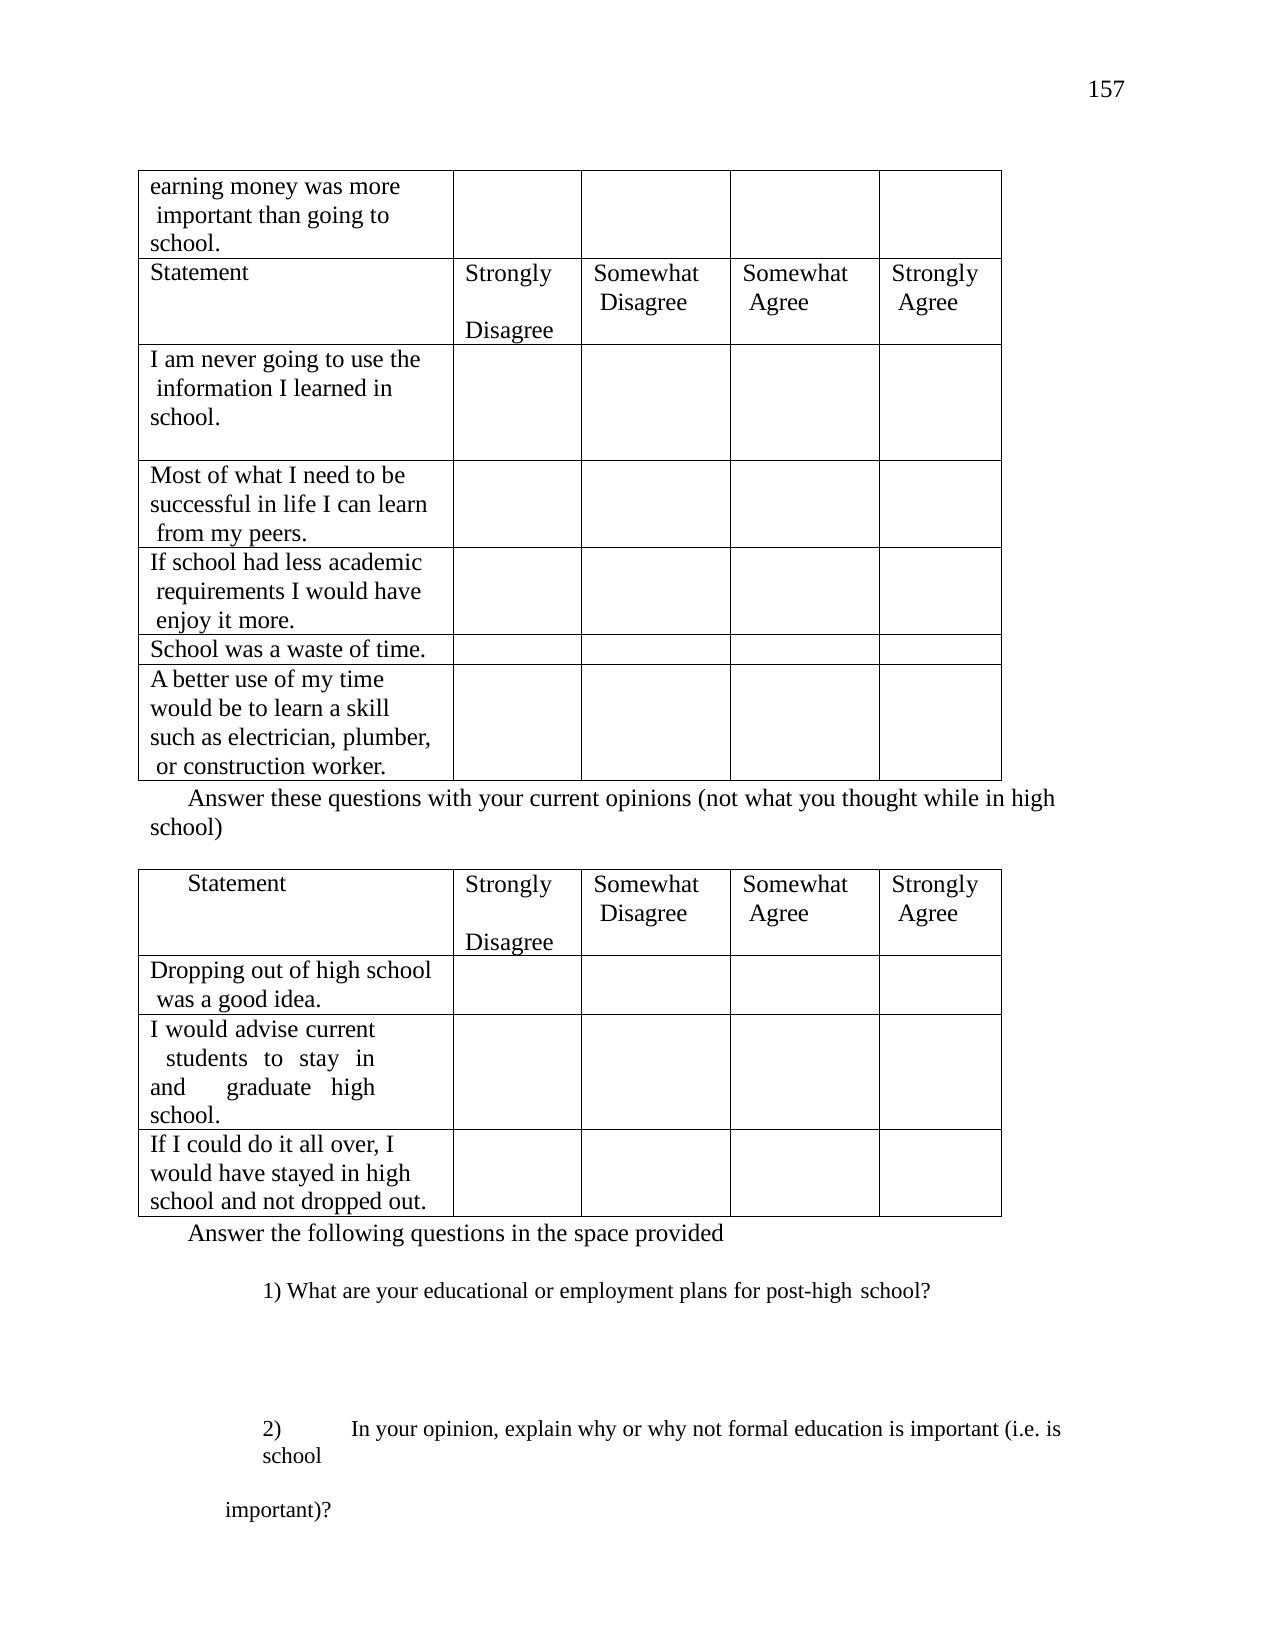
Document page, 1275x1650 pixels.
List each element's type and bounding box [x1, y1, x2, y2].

table_cell [731, 665, 879, 778]
table_cell [454, 461, 581, 547]
table_cell [139, 345, 453, 460]
table_cell [139, 635, 453, 664]
table_cell [454, 1130, 581, 1214]
table_cell [582, 665, 730, 778]
table_cell [880, 635, 1001, 664]
table_header [731, 870, 879, 955]
table_cell [582, 1015, 730, 1129]
table_cell [582, 345, 730, 460]
table_cell [731, 461, 879, 547]
table_cell [139, 665, 453, 780]
table_cell [454, 1015, 581, 1129]
table_cell [454, 635, 581, 664]
table_cell [731, 1015, 879, 1129]
table_cell [454, 665, 581, 778]
table_header [454, 171, 581, 258]
table_cell [139, 548, 453, 634]
text_box [1085, 70, 1128, 103]
table_header [139, 171, 453, 258]
table_cell [731, 548, 879, 634]
table_cell [880, 1015, 1001, 1129]
table_cell [582, 548, 730, 634]
table_cell [880, 259, 1001, 344]
table_cell [139, 1130, 453, 1216]
table_cell [582, 635, 730, 664]
table_cell [731, 956, 879, 1014]
table_cell [880, 345, 1001, 460]
table_header [731, 171, 879, 258]
table_cell [454, 345, 581, 460]
table_cell [731, 1130, 879, 1214]
table_header [582, 171, 730, 258]
text_box [185, 1214, 945, 1304]
table_header [582, 870, 730, 955]
table_cell [880, 548, 1001, 634]
table_cell [731, 259, 879, 344]
table_cell [582, 1130, 730, 1214]
table_header [454, 870, 581, 955]
table_cell [731, 345, 879, 460]
table_cell [454, 548, 581, 634]
table_cell [582, 461, 730, 547]
table_header [880, 870, 1001, 955]
table_cell [139, 259, 453, 344]
text_box [222, 1411, 1091, 1523]
table_cell [582, 956, 730, 1014]
table_cell [454, 259, 581, 344]
table_cell [582, 259, 730, 344]
text_box [147, 778, 1064, 841]
table_cell [139, 461, 453, 547]
table_cell [880, 956, 1001, 1014]
table_cell [880, 461, 1001, 547]
table_cell [139, 956, 453, 1014]
table_header [880, 171, 1001, 258]
table_cell [731, 635, 879, 664]
table_cell [139, 1015, 453, 1129]
table_cell [454, 956, 581, 1014]
table_cell [880, 1130, 1001, 1216]
table_header [139, 870, 453, 955]
table_cell [880, 665, 1001, 778]
